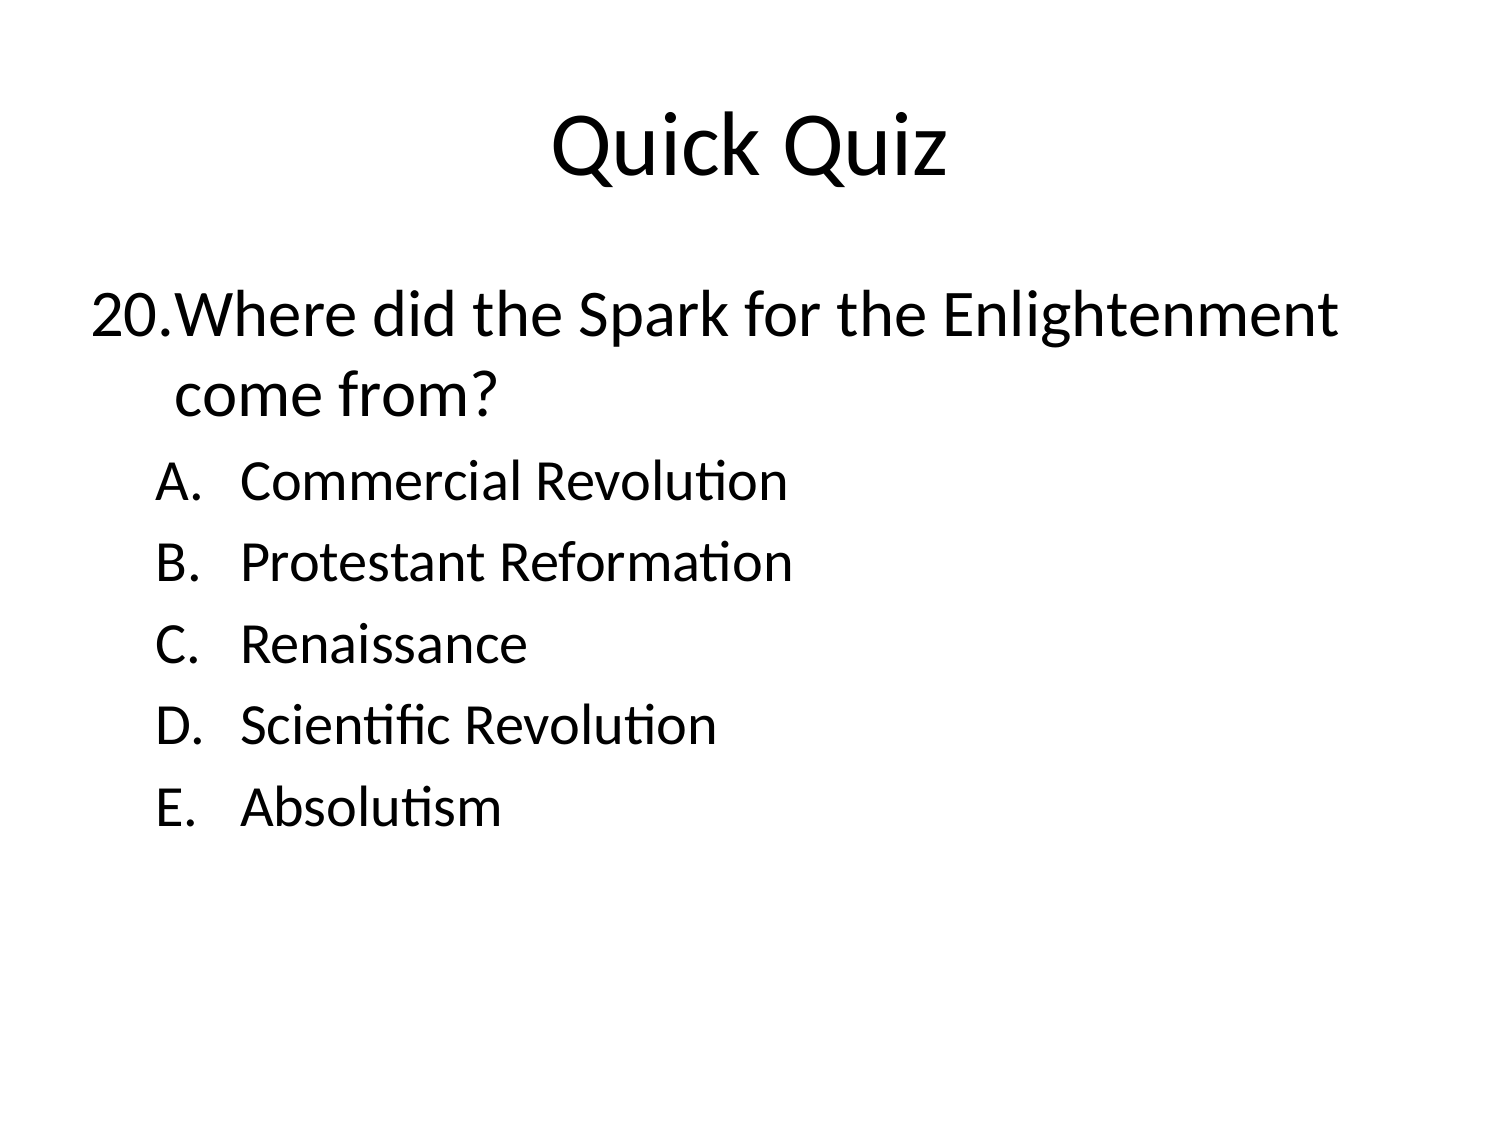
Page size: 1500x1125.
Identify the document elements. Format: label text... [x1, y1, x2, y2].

title Quick Quiz [75, 45, 1425, 233]
list Where did the Spark for the Enlightenment come from? Commercial Revolution Protestant Reformation Renaissance Scientific Revolution Absolutism [75, 262, 1425, 1005]
